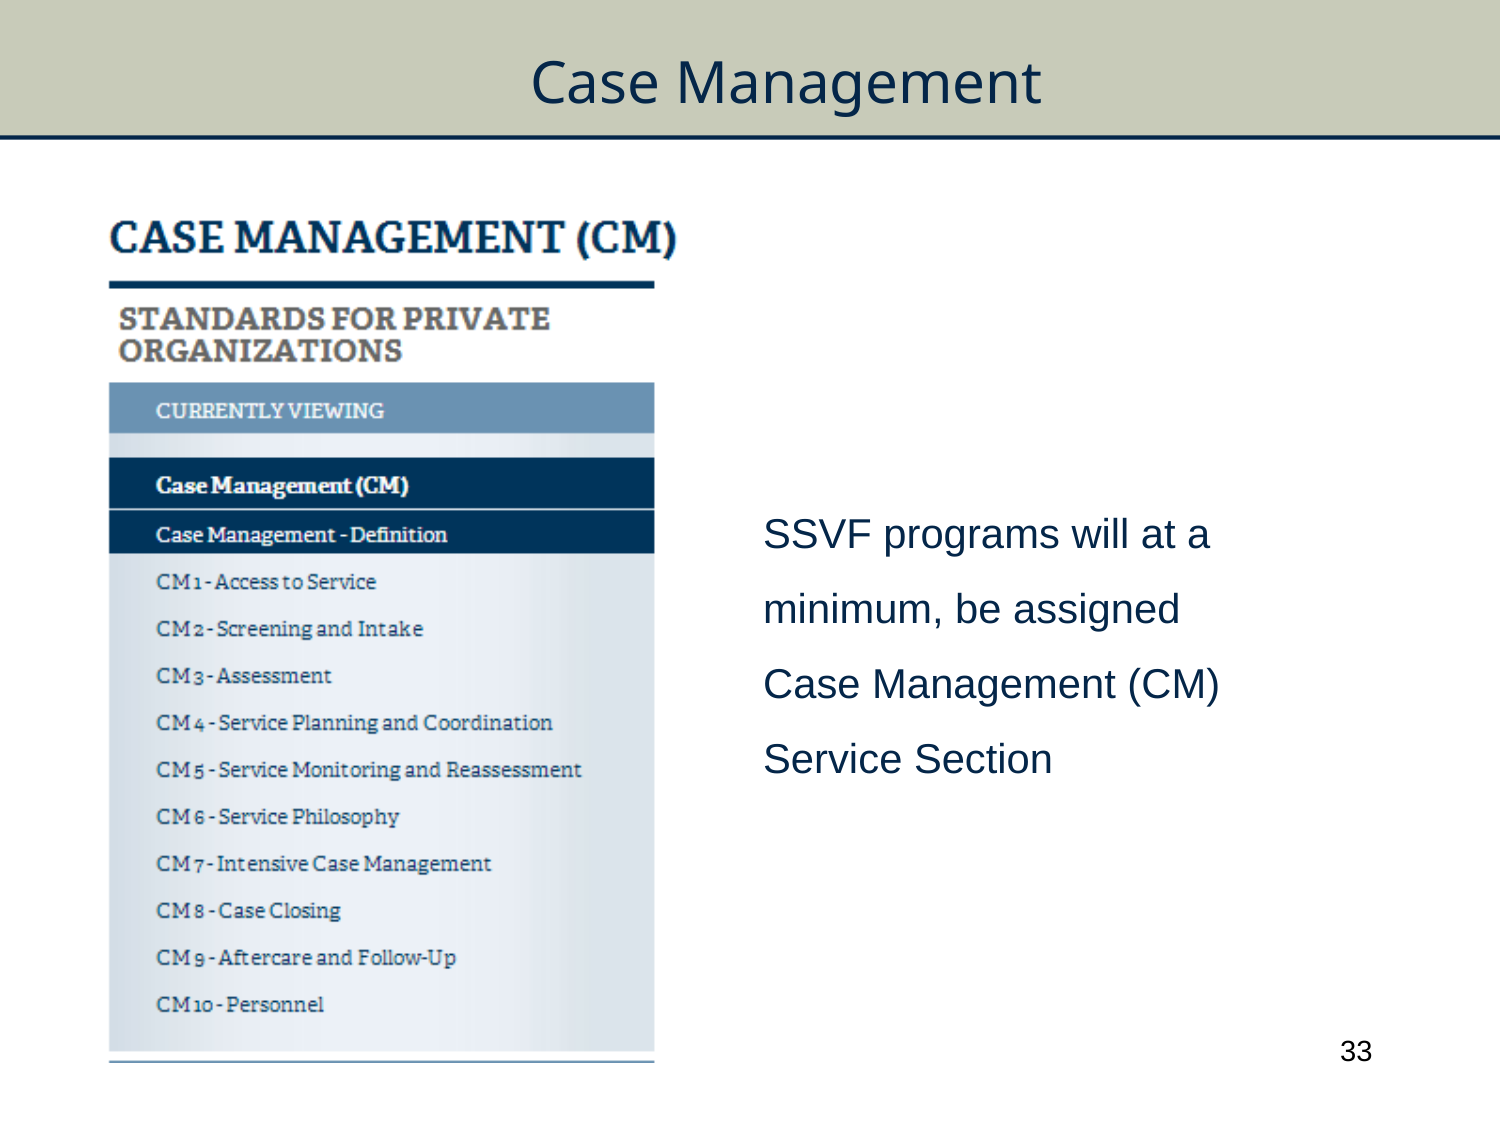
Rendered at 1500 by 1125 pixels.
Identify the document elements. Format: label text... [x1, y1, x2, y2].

title Case Management [87, 37, 1457, 137]
text_box [0, 0, 1500, 137]
text_box [687, 224, 1350, 888]
text_box 33 [1074, 1024, 1388, 1100]
text_box SSVF programs will at a minimum, be assigned Case Management (CM) Service Section [719, 474, 1295, 575]
picture [87, 194, 683, 1063]
